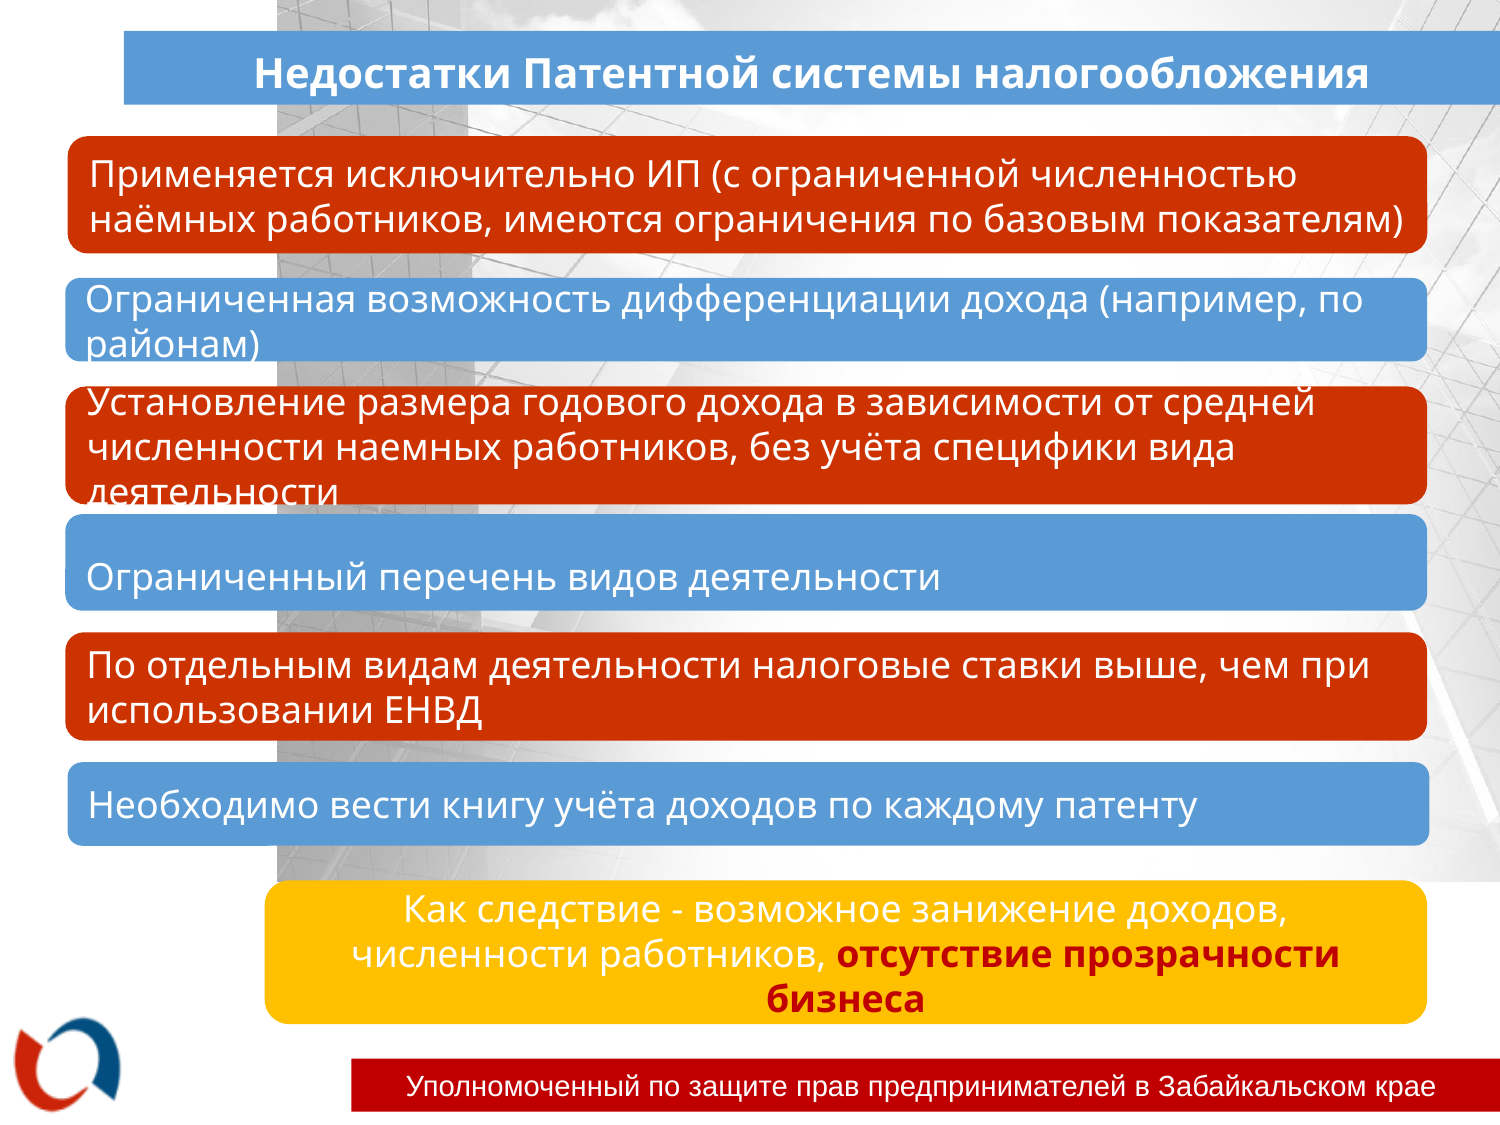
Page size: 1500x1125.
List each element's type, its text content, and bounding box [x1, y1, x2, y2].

text_box Необходимо вести книгу учёта доходов по каждому патенту [67, 762, 277, 846]
picture [0, 987, 139, 1125]
text_box Установление размера годового дохода в зависимости от средней численности наемных работников, без учёта специфики вида деятельности [65, 386, 277, 505]
text_box Уполномоченный по защите прав предпринимателей в Забайкальском крае [350, 1058, 1500, 1113]
text_box Как следствие - возможное занижение доходов, численности работников, отсутствие прозрачности бизнеса [264, 882, 1428, 1025]
text_box Применяется исключительно ИП (с ограниченной численностью наёмных работников, имеются ограничения по базовым показателям) [67, 136, 277, 254]
text_box Недостатки Патентной системы налогообложения [123, 30, 277, 105]
text_box Ограниченный перечень видов деятельности [65, 514, 277, 611]
text_box Ограниченная возможность дифференциации дохода (например, по районам) [65, 277, 277, 362]
text_box По отдельным видам деятельности налоговые ставки выше, чем при использовании ЕНВД [65, 632, 277, 741]
picture [277, 0, 1500, 882]
